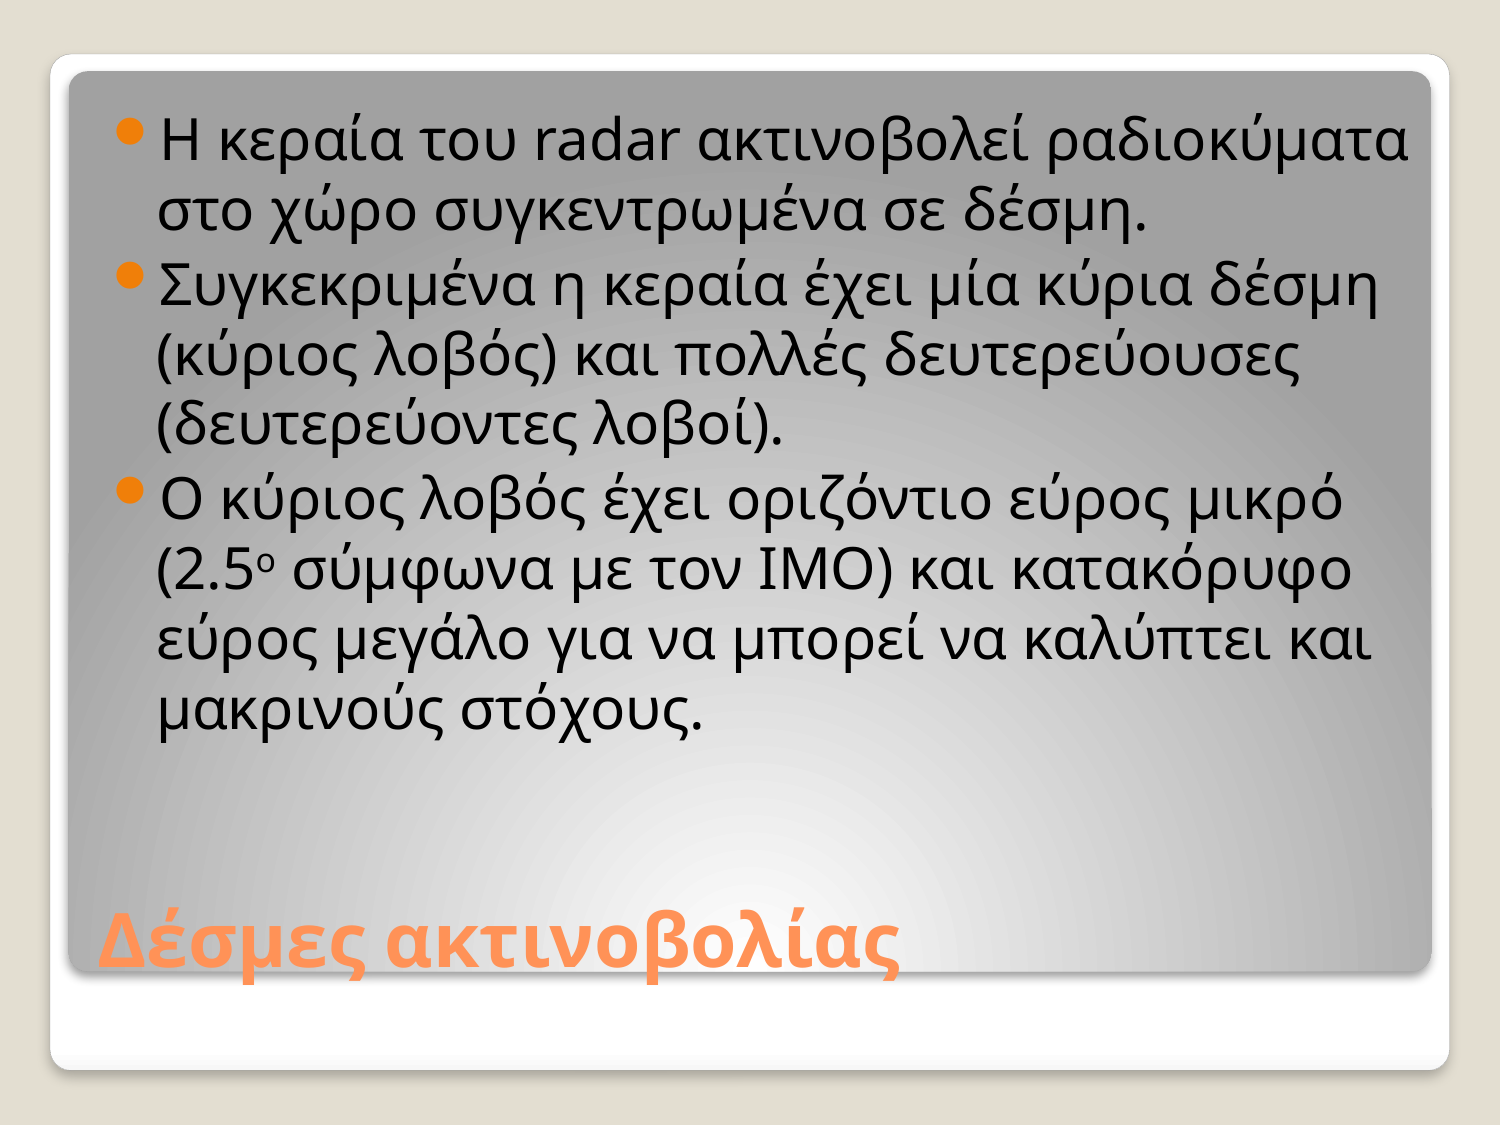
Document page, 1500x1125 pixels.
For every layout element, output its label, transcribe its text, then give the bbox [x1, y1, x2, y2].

list Η κεραία του radar ακτινοβολεί ραδιοκύματα στο χώρο συγκεντρωμένα σε δέσμη. Συγκεκριμένα η κεραία έχει μία κύρια δέσμη (κύριος λοβός) και πολλές δευτερεύουσες (δευτερεύοντες λοβοί). Ο κύριος λοβός έχει οριζόντιο εύρος μικρό (2.5ο σύμφωνα με τον ΙΜΟ) και κατακόρυφο εύρος μεγάλο για να μπορεί να καλύπτει και μακρινούς στόχους. [82, 86, 1425, 774]
title Δέσμες ακτινοβολίας [82, 817, 1425, 990]
